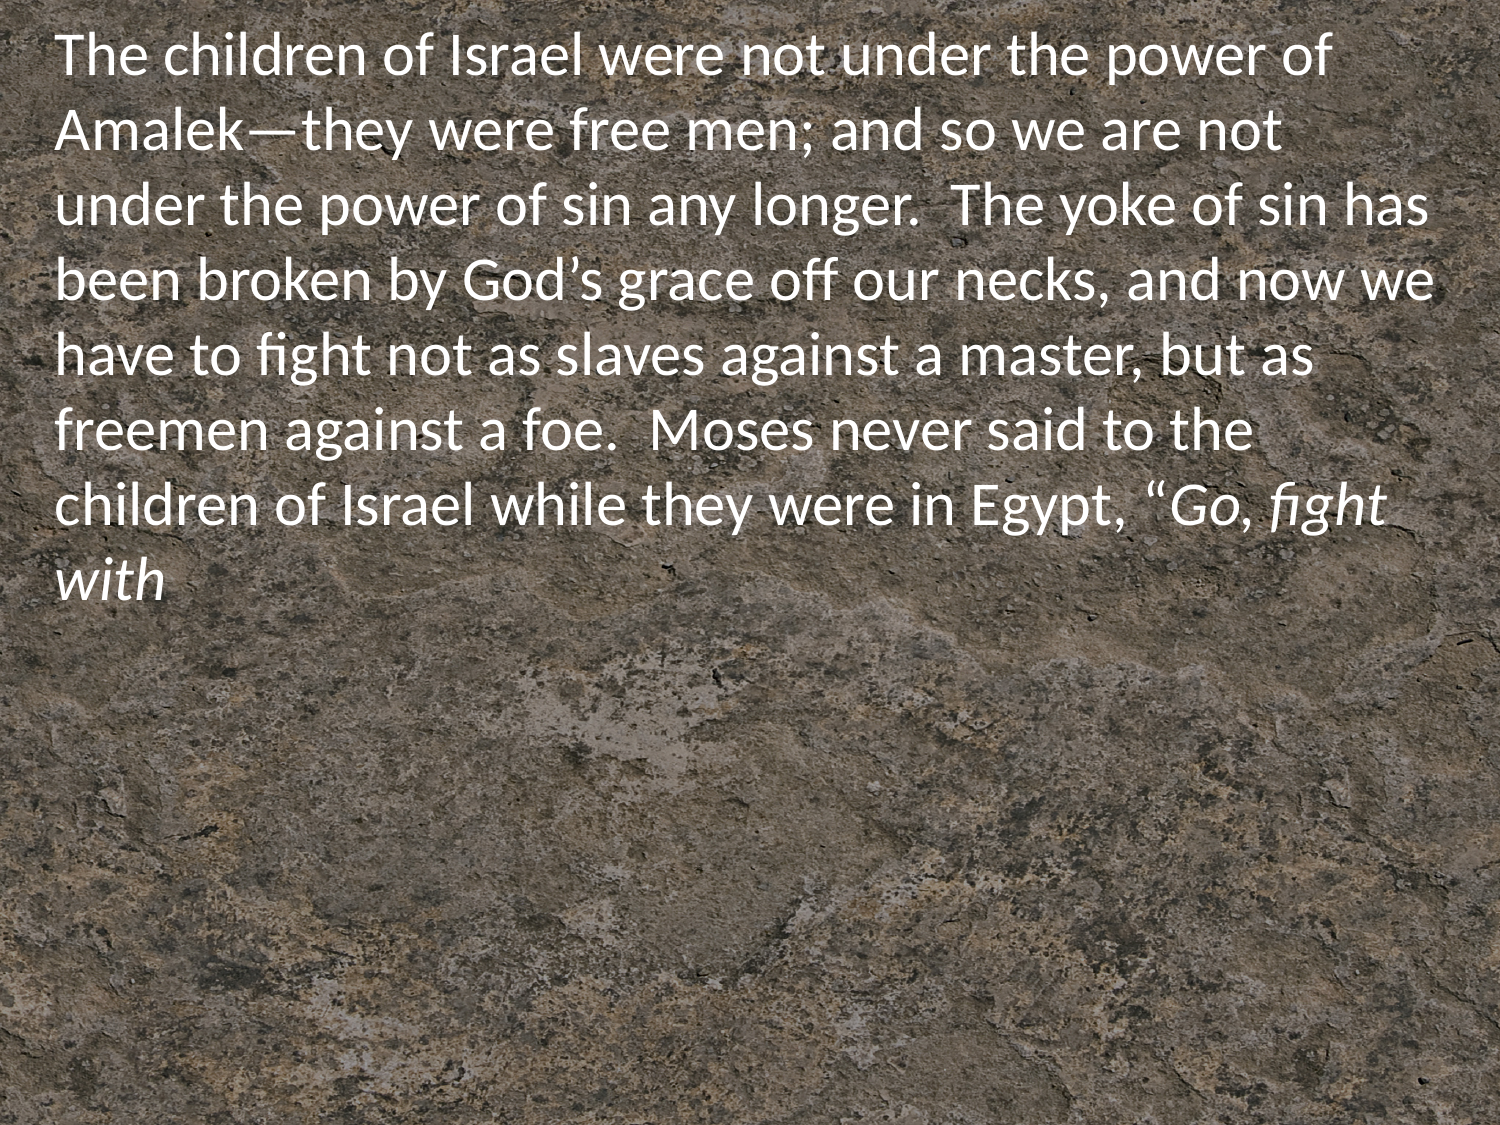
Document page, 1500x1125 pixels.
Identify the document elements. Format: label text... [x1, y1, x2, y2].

picture [0, 0, 1500, 1125]
list The children of Israel were not under the power of Amalek—they were free men; and so we are not under the power of sin any longer. The yoke of sin has been broken by God’s grace off our necks, and now we have to fight not as slaves against a master, but as freemen against a foe. Moses never said to the children of Israel while they were in Egypt, “Go, fight with [40, 18, 1466, 608]
